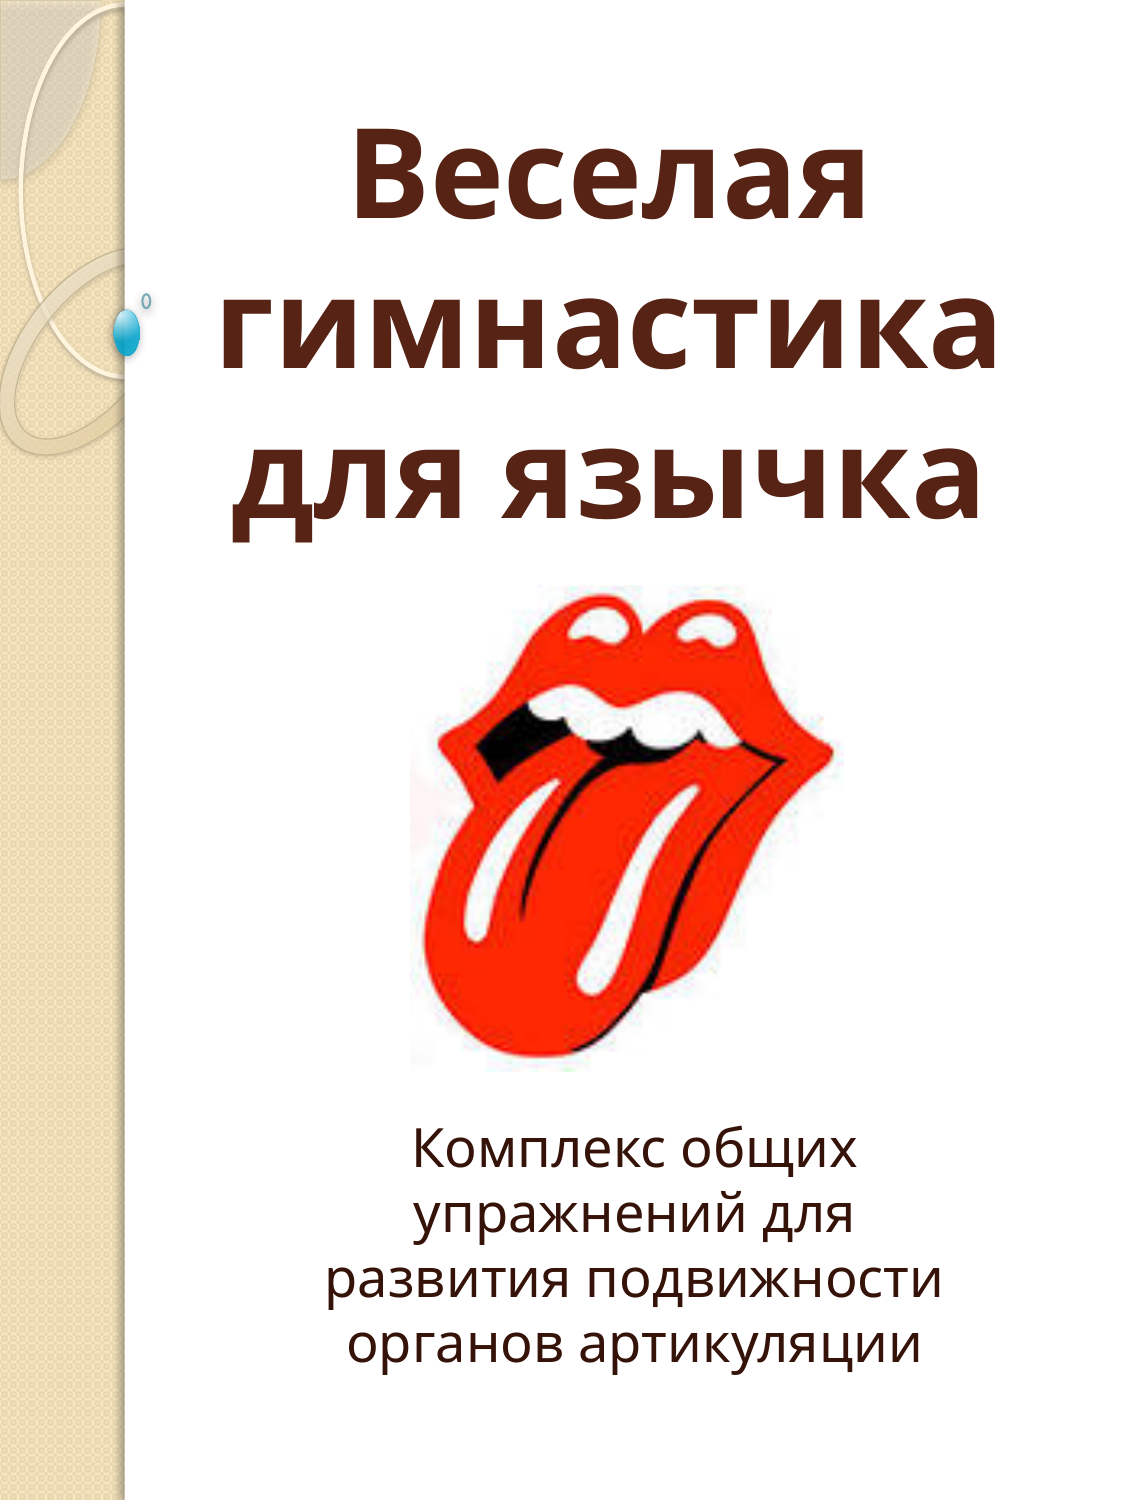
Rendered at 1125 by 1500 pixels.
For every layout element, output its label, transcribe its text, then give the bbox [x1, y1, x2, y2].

picture [409, 585, 845, 1072]
title Веселая гимнастика для язычка [93, 105, 1125, 551]
subtitle Комплекс общих упражнений для развития подвижности органов артикуляции [269, 1113, 997, 1438]
